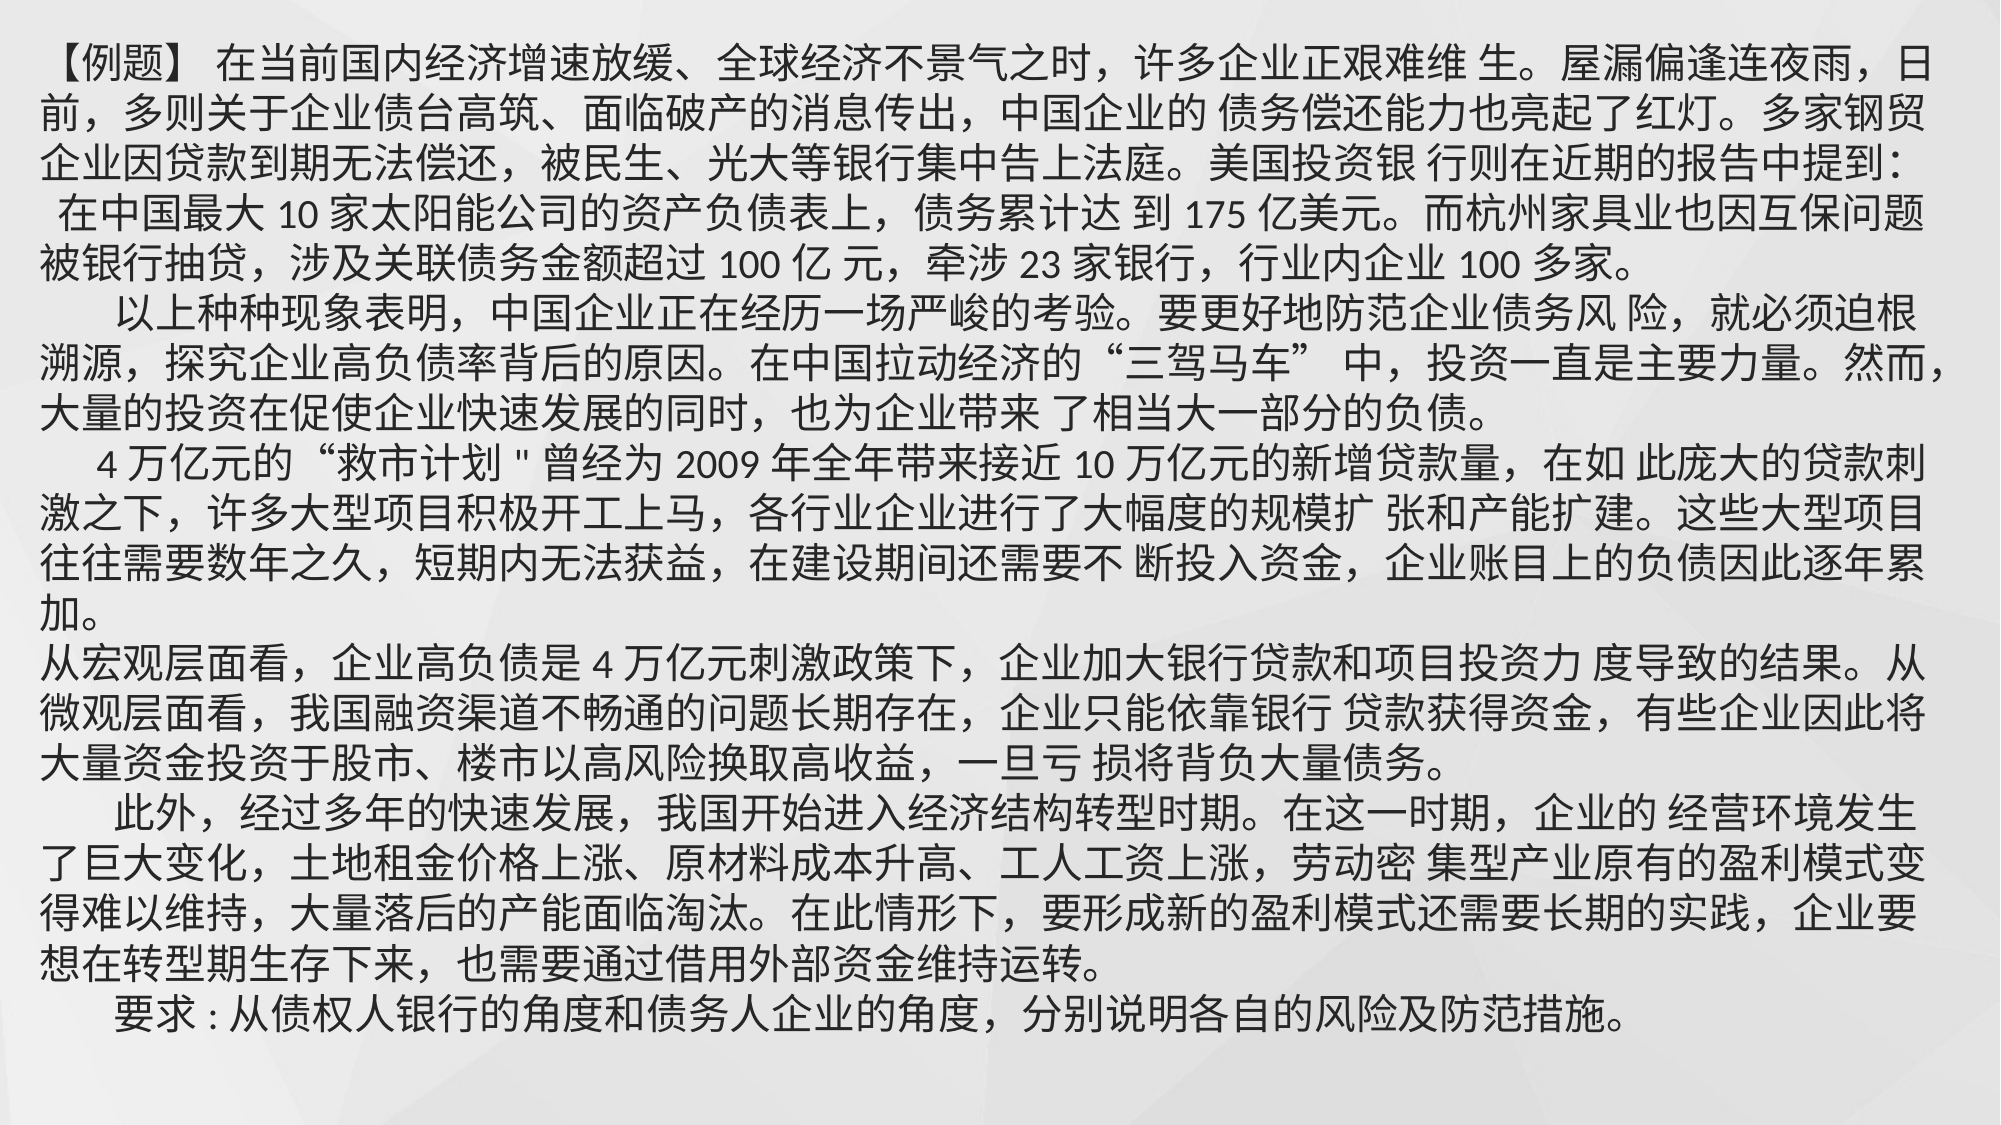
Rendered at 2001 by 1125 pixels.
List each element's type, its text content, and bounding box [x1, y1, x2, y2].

text_box 【例题】 在当前国内经济增速放缓、全球经济不景气之时，许多企业正艰难维 生。屋漏偏逢连夜雨，日前，多则关于企业债台高筑、面临破产的消息传出，中国企业的 债务偿还能力也亮起了红灯。多家钢贸企业因贷款到期无法偿还，被民生、光大等银行集中告上法庭。美国投资银 行则在近期的报告中提到： 在中国最大10家太阳能公司的资产负债表上，债务累计达 到175亿美元。而杭州家具业也因互保问题被银行抽贷，涉及关联债务金额超过100亿 元，牵涉23家银行，行业内企业100多家。 以上种种现象表明，中国企业正在经历一场严峻的考验。要更好地防范企业债务风 险，就必须迫根溯源，探究企业高负债率背后的原因。在中国拉动经济的“三驾马车” 中，投资一直是主要力量。然而，大量的投资在促使企业快速发展的同时，也为企业带来 了相当大一部分的负债。 4万亿元的“救市计划"曾经为2009年全年带来接近10万亿元的新增贷款量，在如 此庞大的贷款刺激之下，许多大型项目积极开工上马，各行业企业进行了大幅度的规模扩 张和产能扩建。这些大型项目往往需要数年之久，短期内无法获益，在建设期间还需要不 断投入资金，企业账目上的负债因此逐年累加。 从宏观层面看，企业高负债是4万亿元刺激政策下，企业加大银行贷款和项目投资力 度导致的结果。从微观层面看，我国融资渠道不畅通的问题长期存在，企业只能依靠银行 贷款获得资金，有些企业因此将大量资金投资于股市、楼市以高风险换取高收益，一旦亏 损将背负大量债务。 此外，经过多年的快速发展，我国开始进入经济结构转型时期。在这一时期，企业的 经营环境发生了巨大变化，土地租金价格上涨、原材料成本升高、工人工资上涨，劳动密 集型产业原有的盈利模式变得难以维持，大量落后的产能面临淘汰。在此情形下，要形成新的盈利模式还需要长期的实践，企业要想在转型期生存下来，也需要通过借用外部资金维持运转。 要求:从债权人银行的角度和债务人企业的角度，分别说明各自的风险及防范措施。 [24, 29, 1962, 1045]
picture [0, 0, 2001, 1125]
